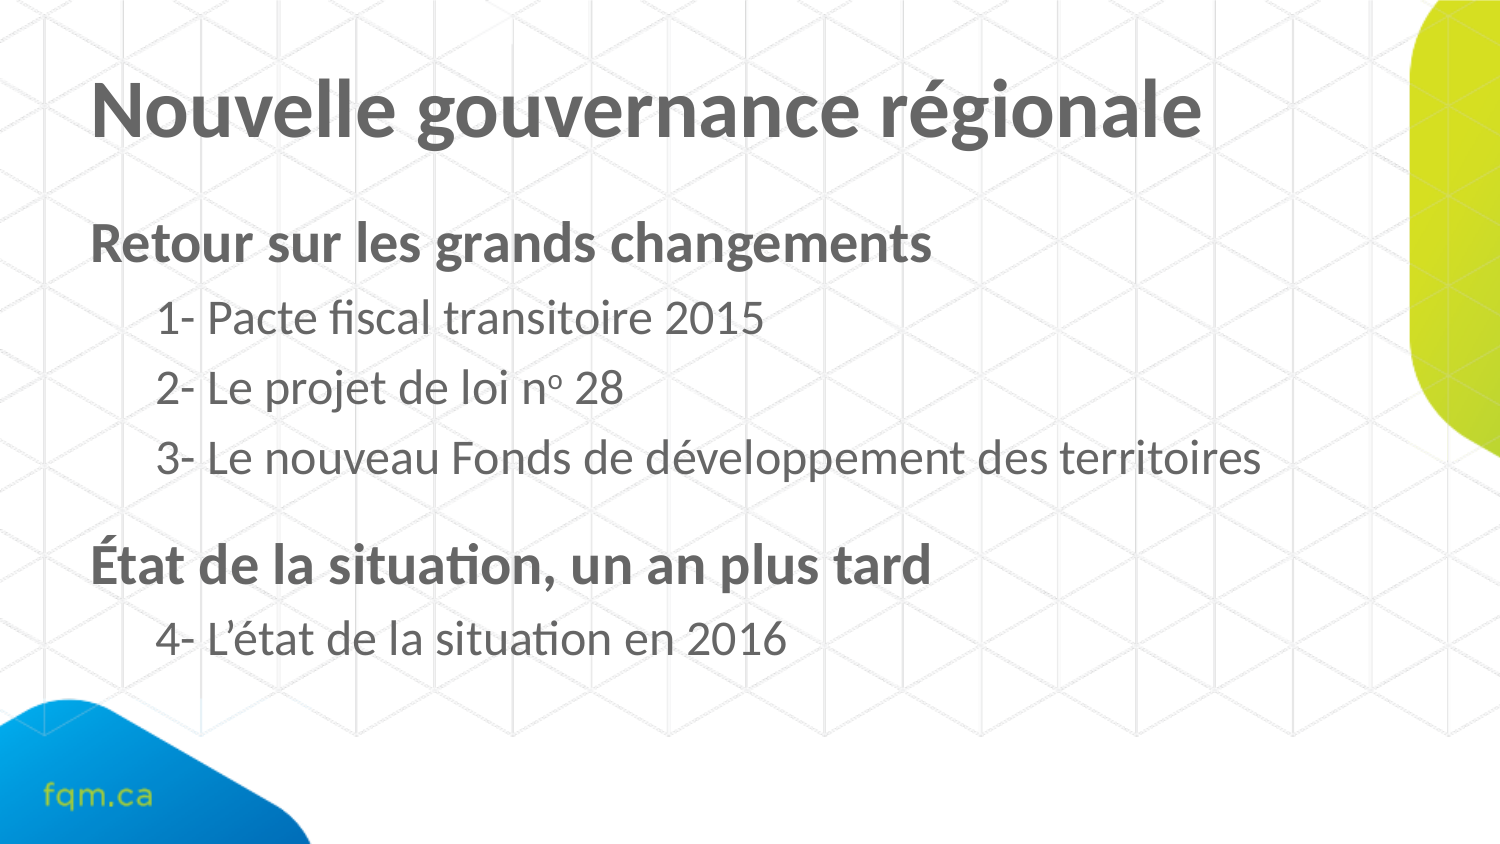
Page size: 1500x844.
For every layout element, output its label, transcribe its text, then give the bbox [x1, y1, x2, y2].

title Nouvelle gouvernance régionale [75, 33, 1365, 175]
list Retour sur les grands changements 1- Pacte fiscal transitoire 2015 2- Le projet de loi no 28 3- Le nouveau Fonds de développement des territoires État de la situation, un an plus tard 4- L’état de la situation en 2016 [75, 196, 1388, 754]
